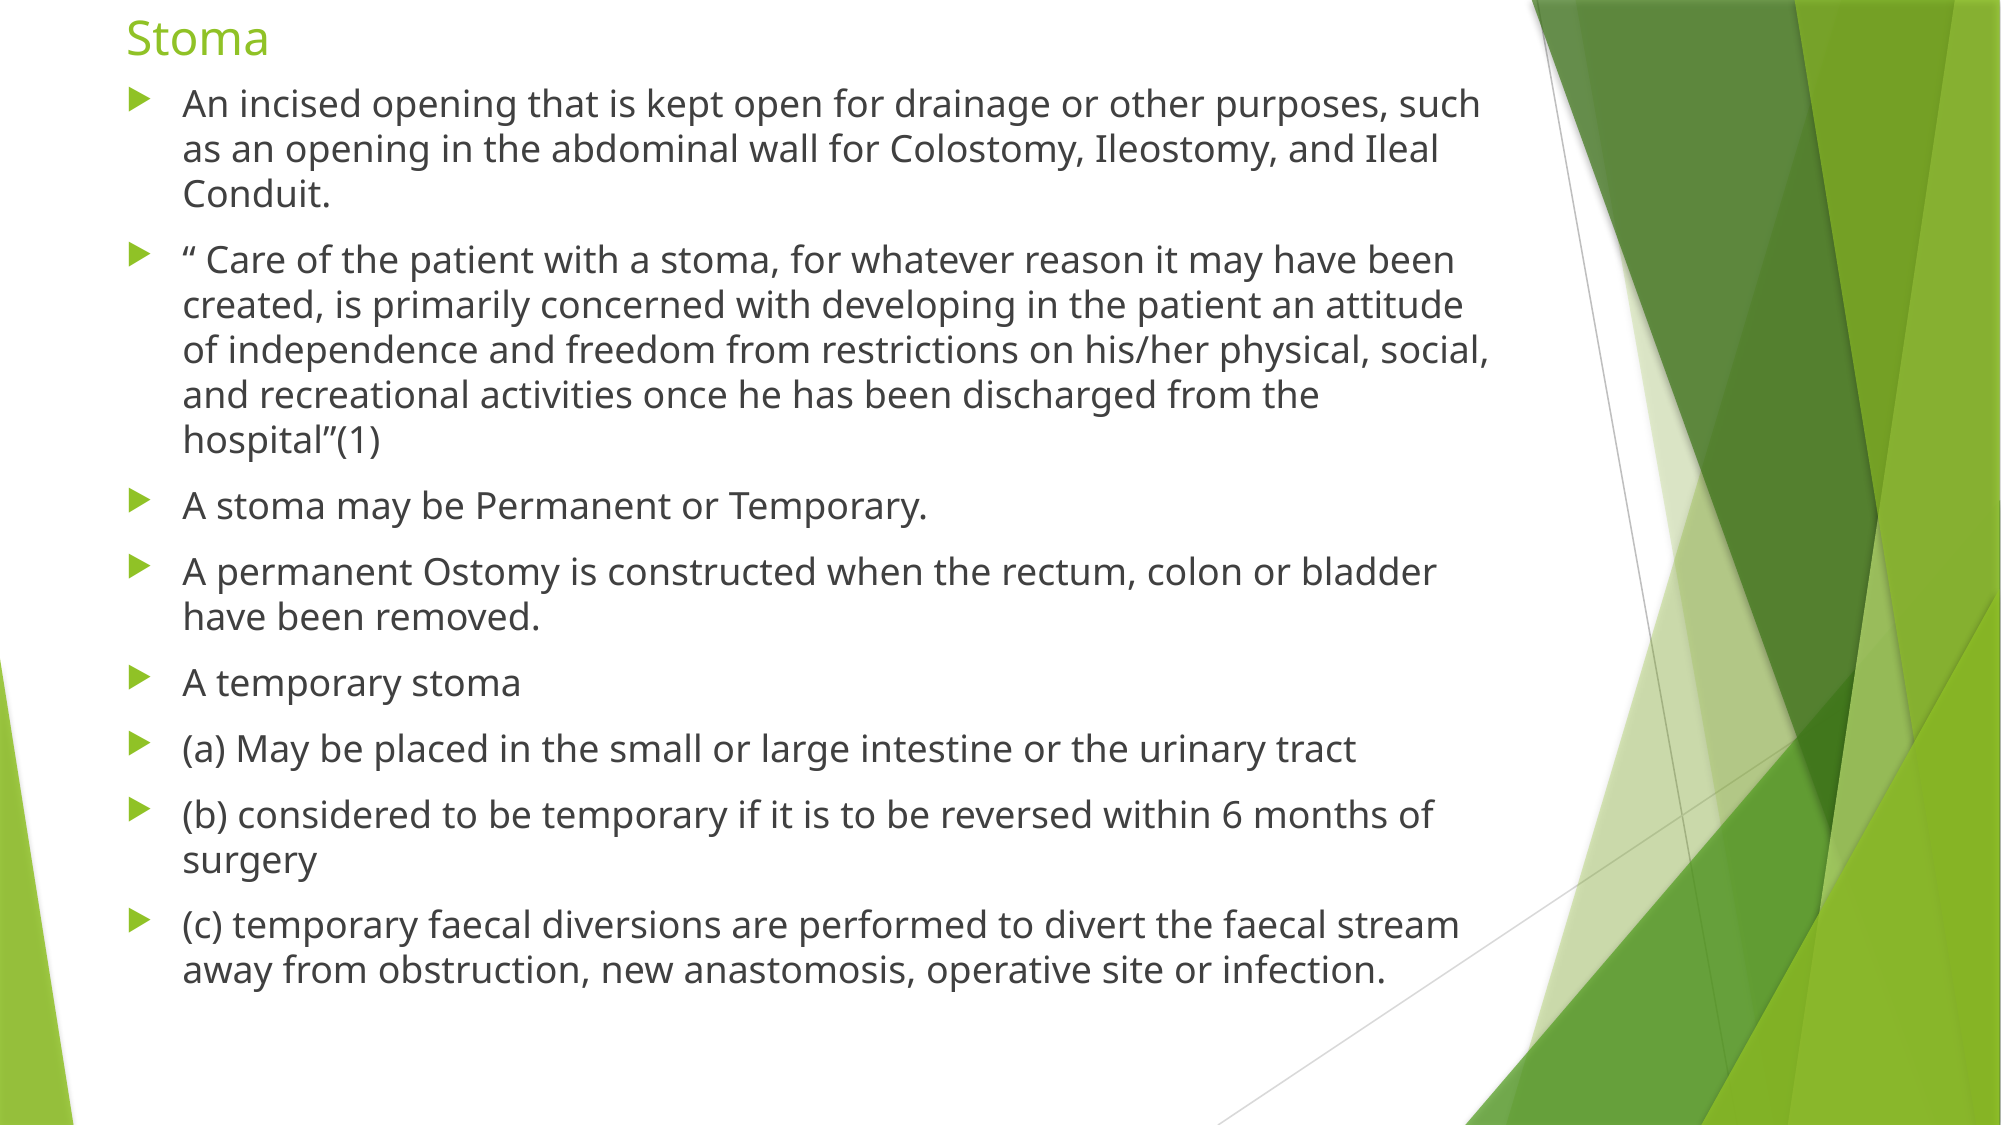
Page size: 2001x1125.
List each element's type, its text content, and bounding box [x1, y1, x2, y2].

title Stoma [111, 0, 1522, 72]
list An incised opening that is kept open for drainage or other purposes, such as an opening in the abdominal wall for Colostomy, Ileostomy, and Ileal Conduit. “ Care of the patient with a stoma, for whatever reason it may have been created, is primarily concerned with developing in the patient an attitude of independence and freedom from restrictions on his/her physical, social, and recreational activities once he has been discharged from the hospital”(1) A stoma may be Permanent or Temporary. A permanent Ostomy is constructed when the rectum, colon or bladder have been removed. A temporary stoma (a) May be placed in the small or large intestine or the urinary tract (b) considered to be temporary if it is to be reversed within 6 months of surgery (c) temporary faecal diversions are performed to divert the faecal stream away from obstruction, new anastomosis, operative site or infection. [111, 72, 1522, 1113]
